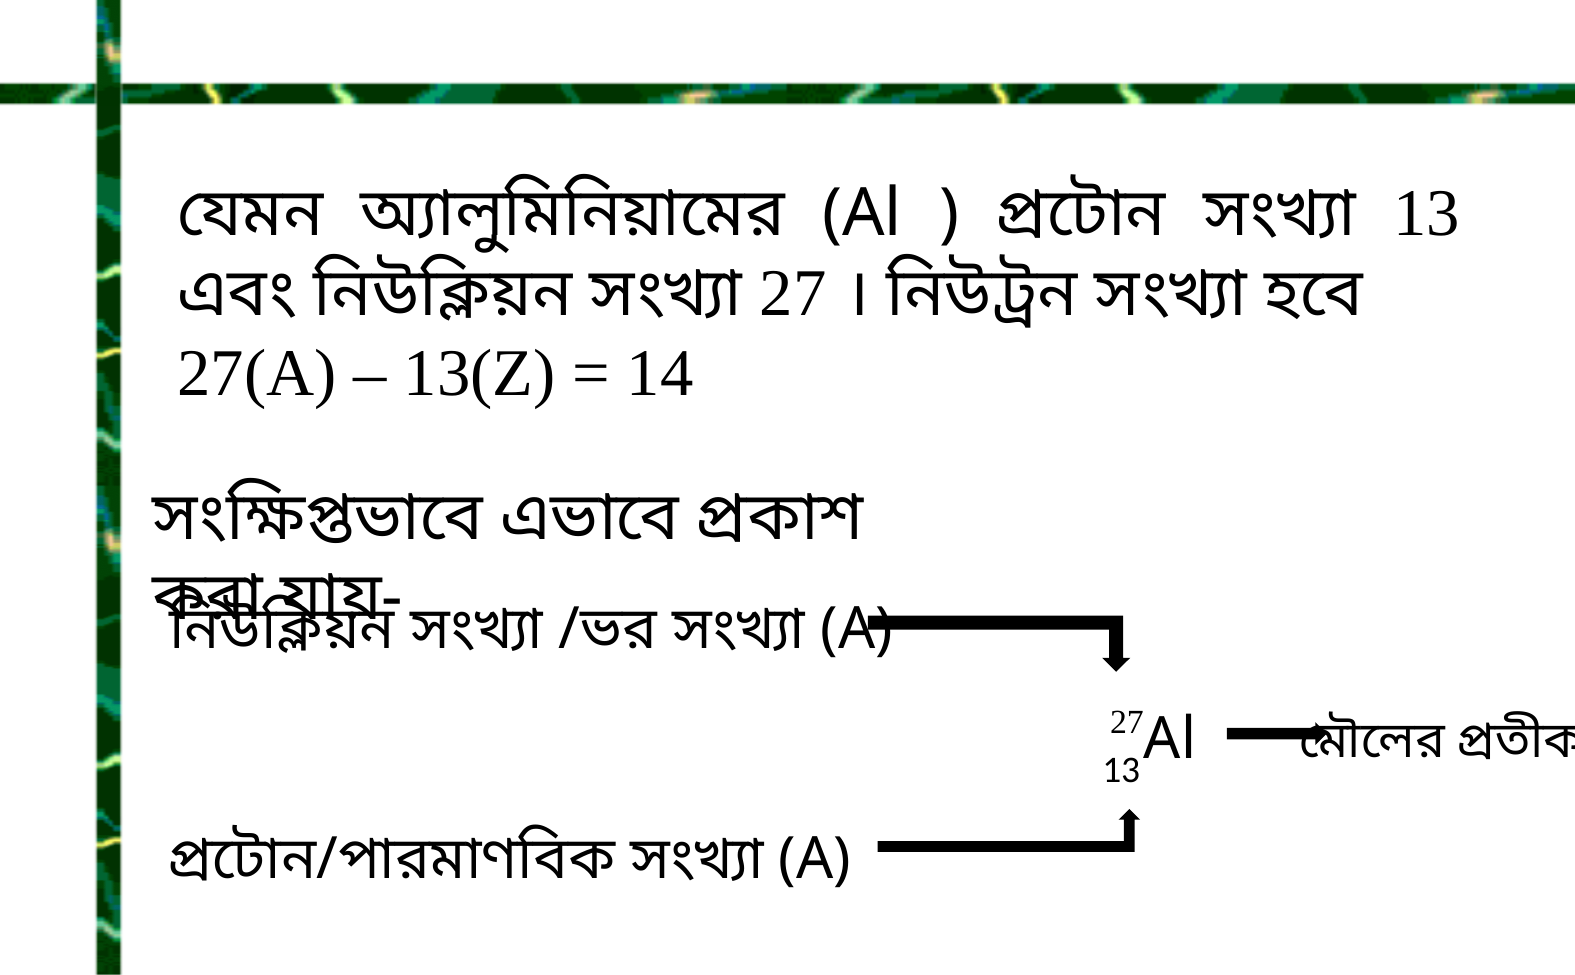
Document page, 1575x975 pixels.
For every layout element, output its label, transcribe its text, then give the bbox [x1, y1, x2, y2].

text_box সংক্ষিপ্তভাবে এভাবে প্রকাশ করা যায়- [137, 465, 938, 640]
picture [89, 0, 128, 974]
text_box [865, 613, 1133, 674]
picture [0, 77, 87, 113]
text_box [1087, 692, 1220, 799]
text_box [882, 807, 1143, 854]
picture [130, 77, 1575, 113]
text_box নিউক্লিয়ন সংখ্যা /ভর সংখ্যা (A) [154, 582, 923, 668]
text_box যেমন অ্যালুমিনিয়ামের (Al ) প্রটোন সংখ্যা 13 এবং নিউক্লিয়ন সংখ্যা 27 । নিউট্রন সংখ্যা হবে 27(A) – 13(Z) = 14 [162, 161, 1475, 417]
text_box মৌলের প্রতীক [1285, 700, 1575, 775]
text_box প্রটোন/পারমাণবিক সংখ্যা (A) [153, 812, 882, 898]
text_box [1224, 725, 1285, 742]
